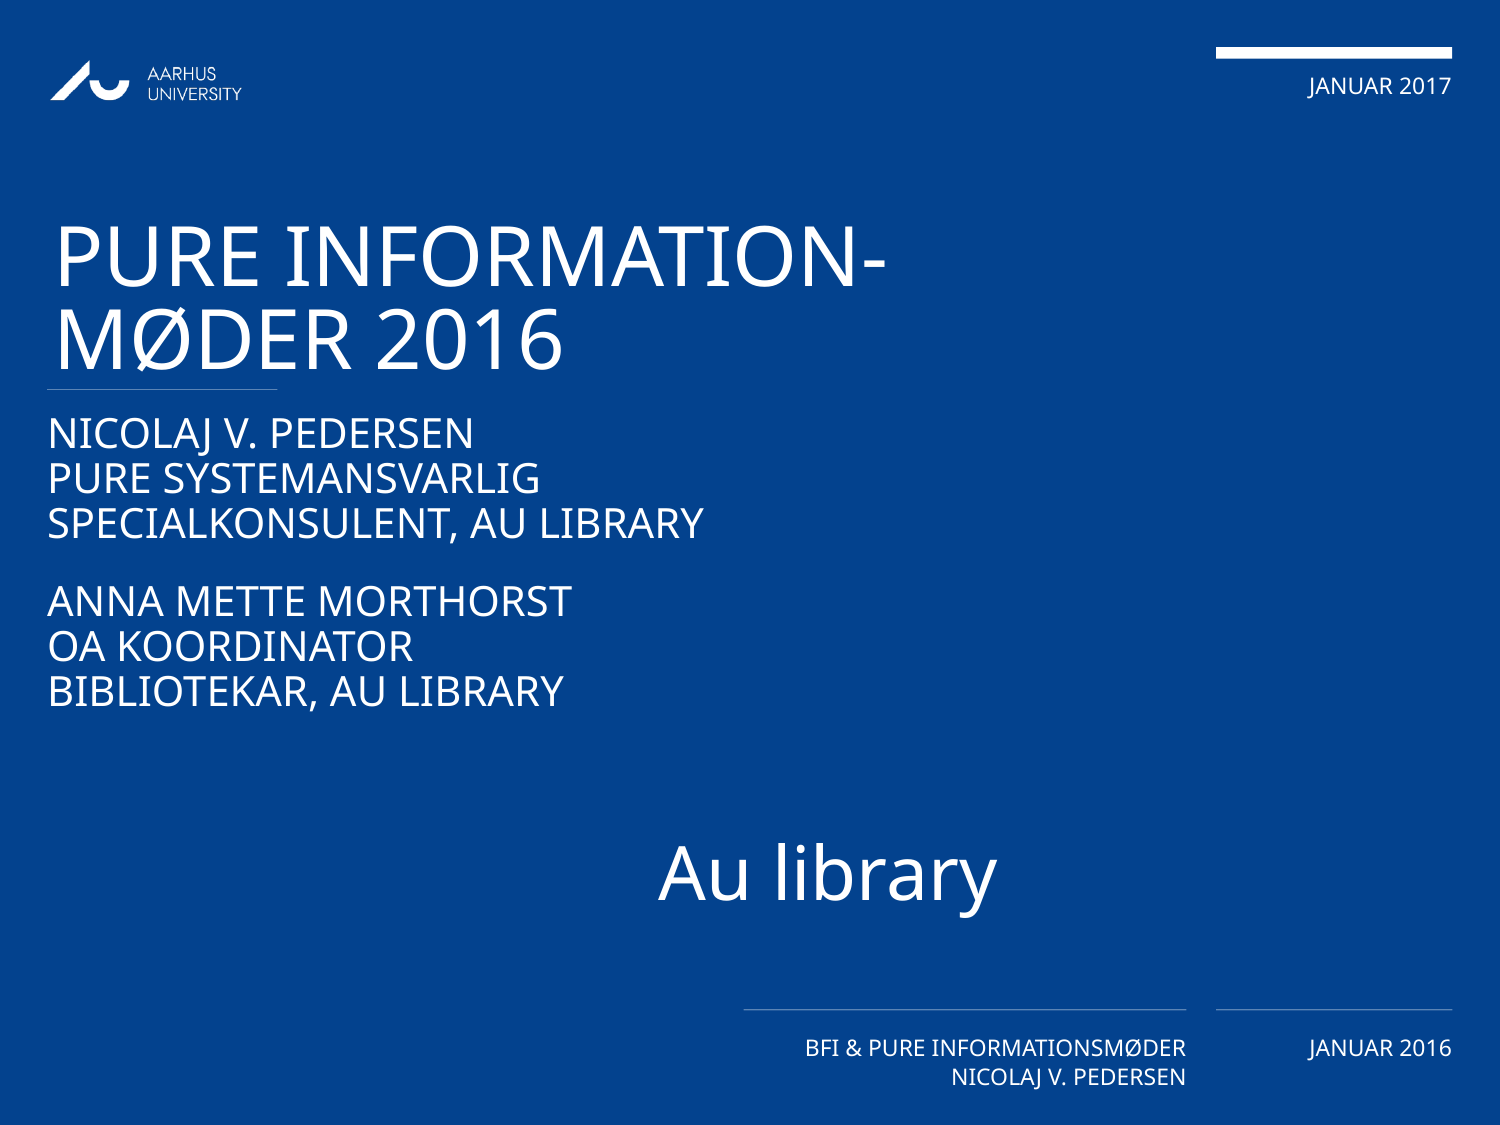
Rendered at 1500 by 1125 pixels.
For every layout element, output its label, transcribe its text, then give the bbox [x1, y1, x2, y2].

text_box Au library [643, 833, 1459, 923]
picture [47, 58, 574, 139]
title PURE Information- møder 2016 [53, 219, 1459, 388]
